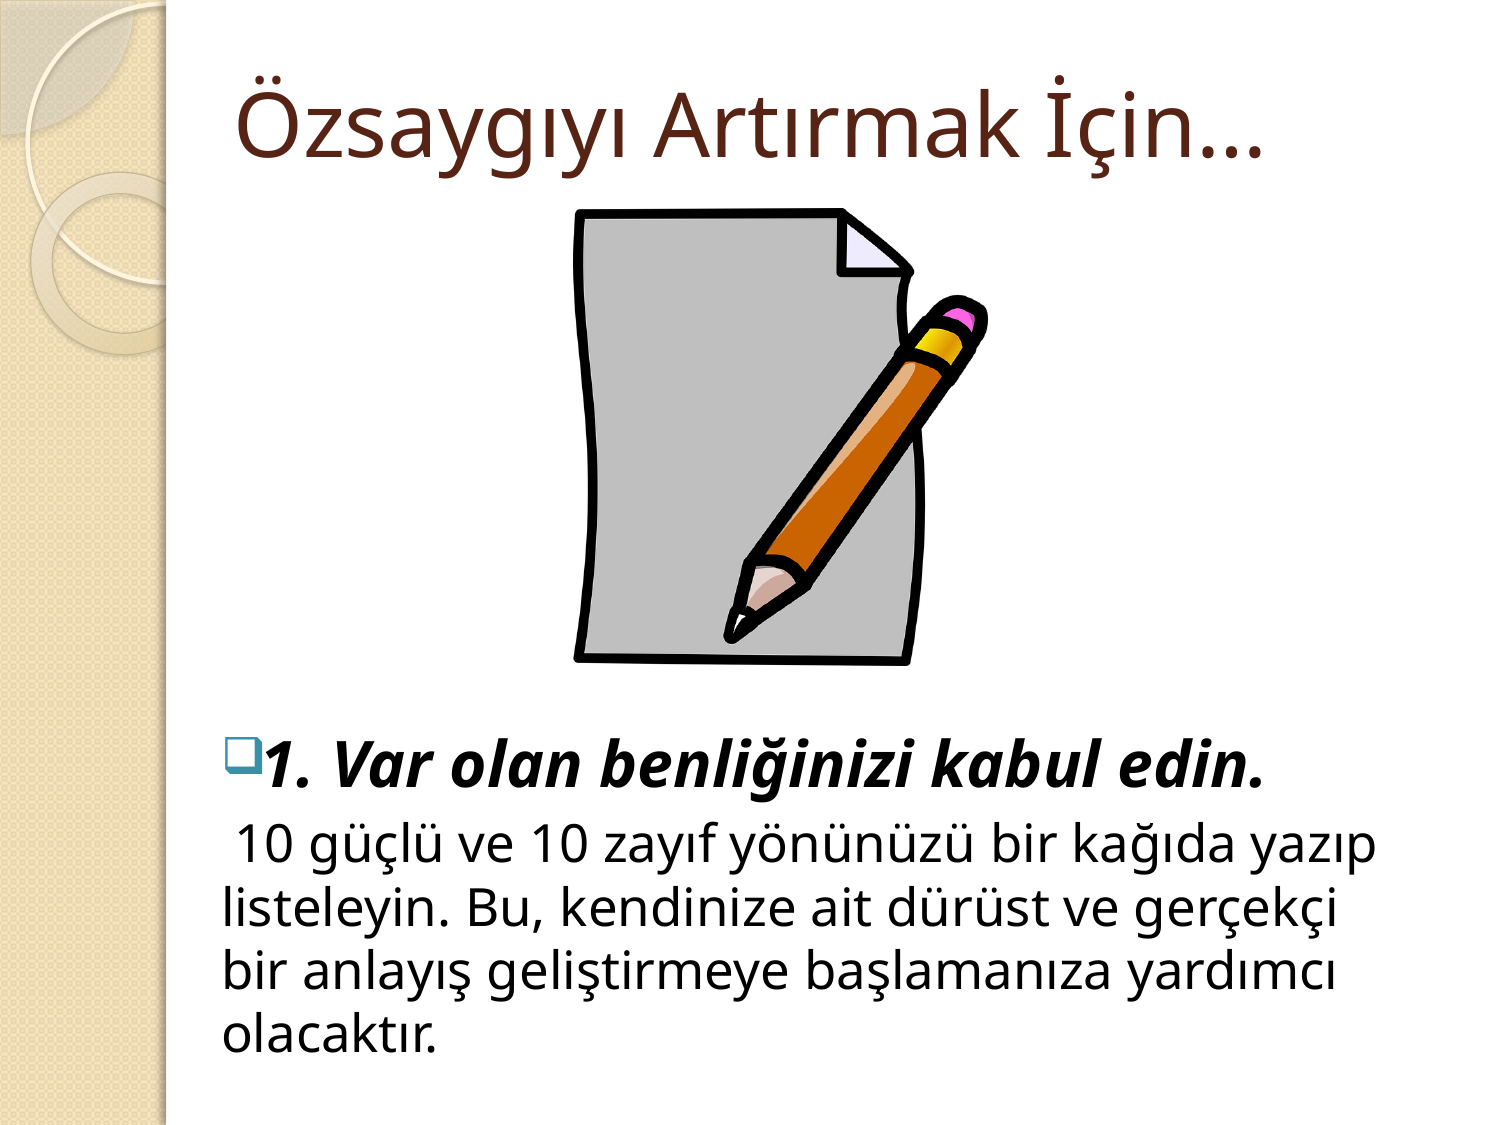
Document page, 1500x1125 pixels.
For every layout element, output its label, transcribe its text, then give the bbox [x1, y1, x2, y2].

title Özsaygıyı Artırmak İçin… [218, 27, 1449, 216]
list 1. Var olan benliğinizi kabul edin. 10 güçlü ve 10 zayıf yönünüzü bir kağıda yazıp listeleyin. Bu, kendinize ait dürüst ve gerçekçi bir anlayış geliştirmeye başlamanıza yardımcı olacaktır. [194, 716, 1425, 1077]
picture [573, 207, 988, 666]
